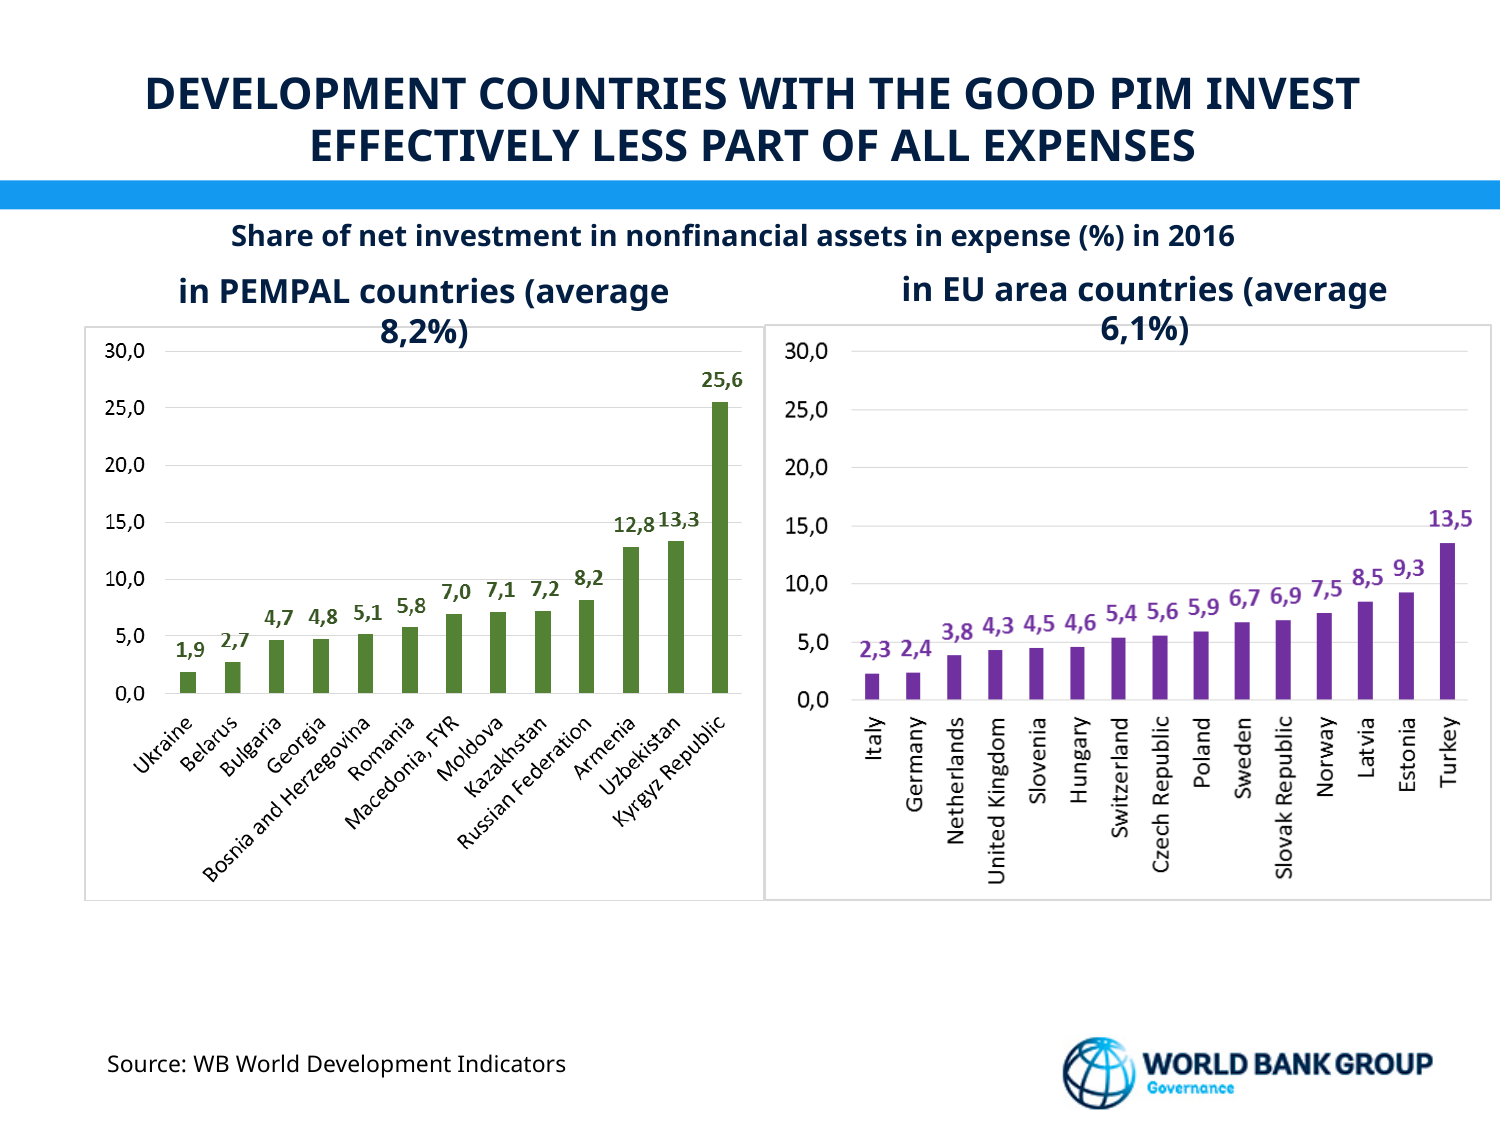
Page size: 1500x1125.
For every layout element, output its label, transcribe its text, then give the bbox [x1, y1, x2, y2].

picture [1057, 1024, 1447, 1120]
text_box Source: WB World Development Indicators [92, 1042, 672, 1085]
text_box Share of net investment in nonfinancial assets in expense (%) in 2016 [58, 209, 1409, 260]
text_box in EU area countries (average 6,1%) [843, 260, 1447, 323]
title Development countries with the good PIM invest effectively less part of all expenses [58, 46, 1447, 171]
text_box in PEMPAL countries (average 8,2%) [121, 262, 728, 325]
picture [84, 324, 1492, 901]
